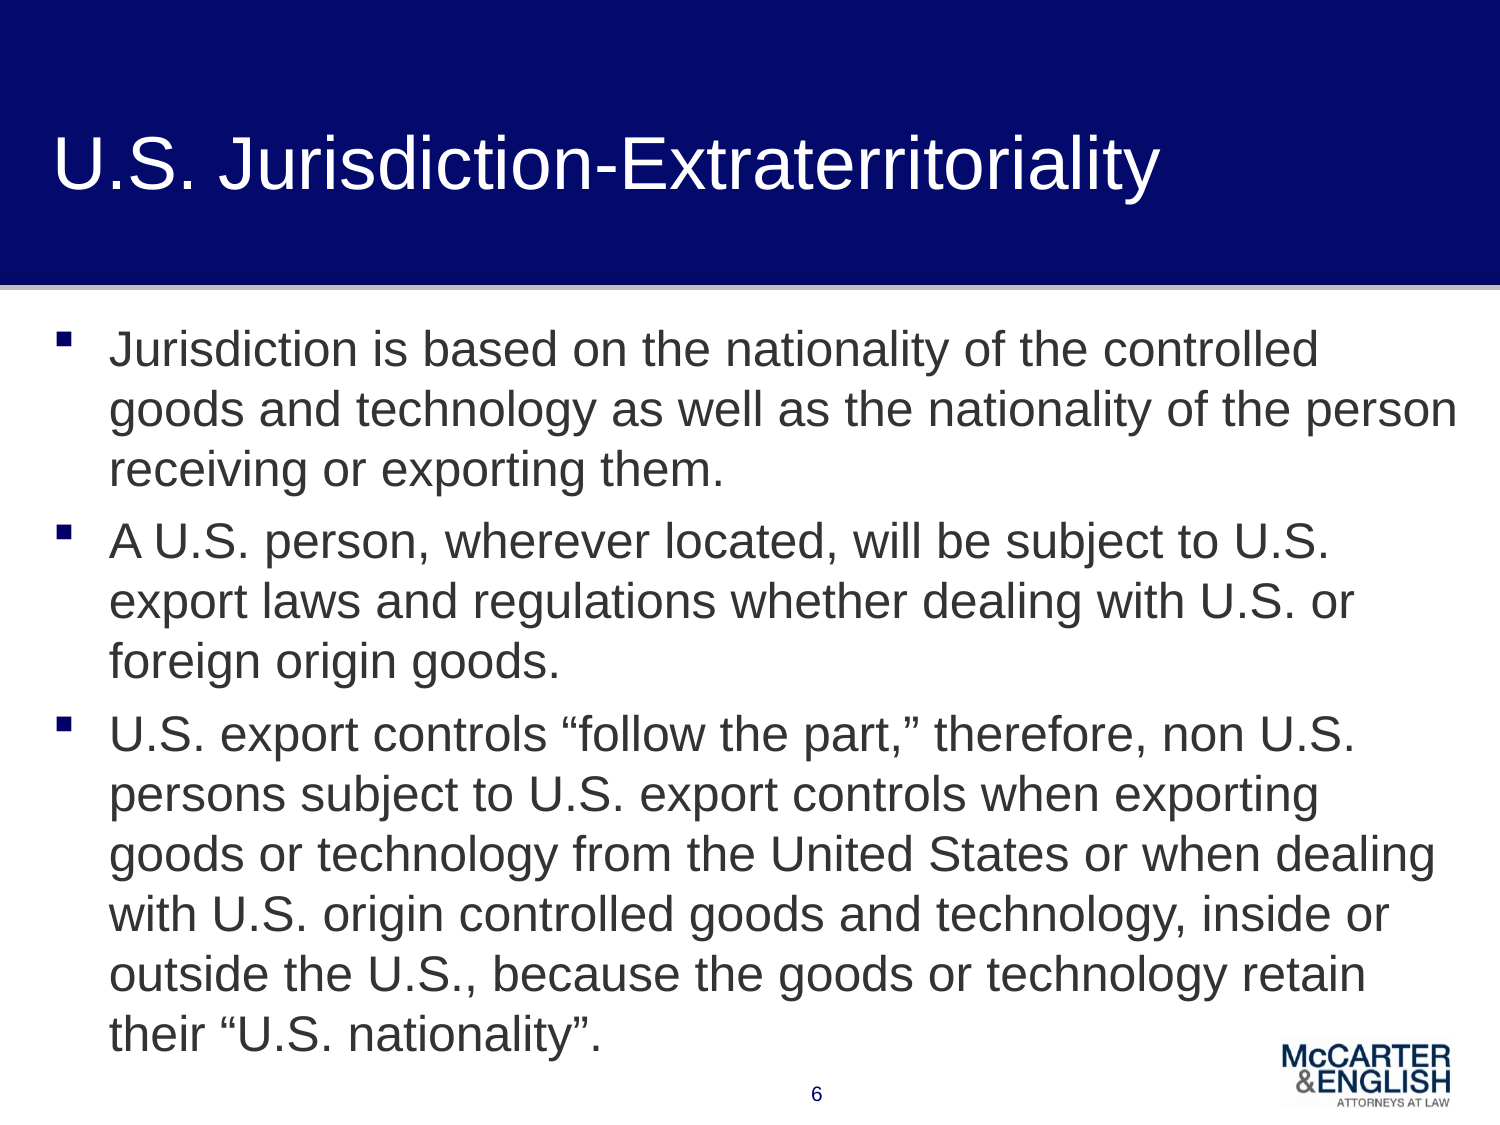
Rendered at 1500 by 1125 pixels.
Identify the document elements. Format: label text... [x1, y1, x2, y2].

picture [0, 0, 1500, 285]
picture [0, 290, 1500, 1125]
slide_number 6 [737, 1072, 838, 1109]
title U.S. Jurisdiction-Extraterritoriality [37, 50, 1463, 269]
list Jurisdiction is based on the nationality of the controlled goods and technology as well as the nationality of the person receiving or exporting them. A U.S. person, wherever located, will be subject to U.S. export laws and regulations whether dealing with U.S. or foreign origin goods. U.S. export controls “follow the part,” therefore, non U.S. persons subject to U.S. export controls when exporting goods or technology from the United States or when dealing with U.S. origin controlled goods and technology, inside or outside the U.S., because the goods or technology retain their “U.S. nationality”. [37, 308, 1475, 1004]
